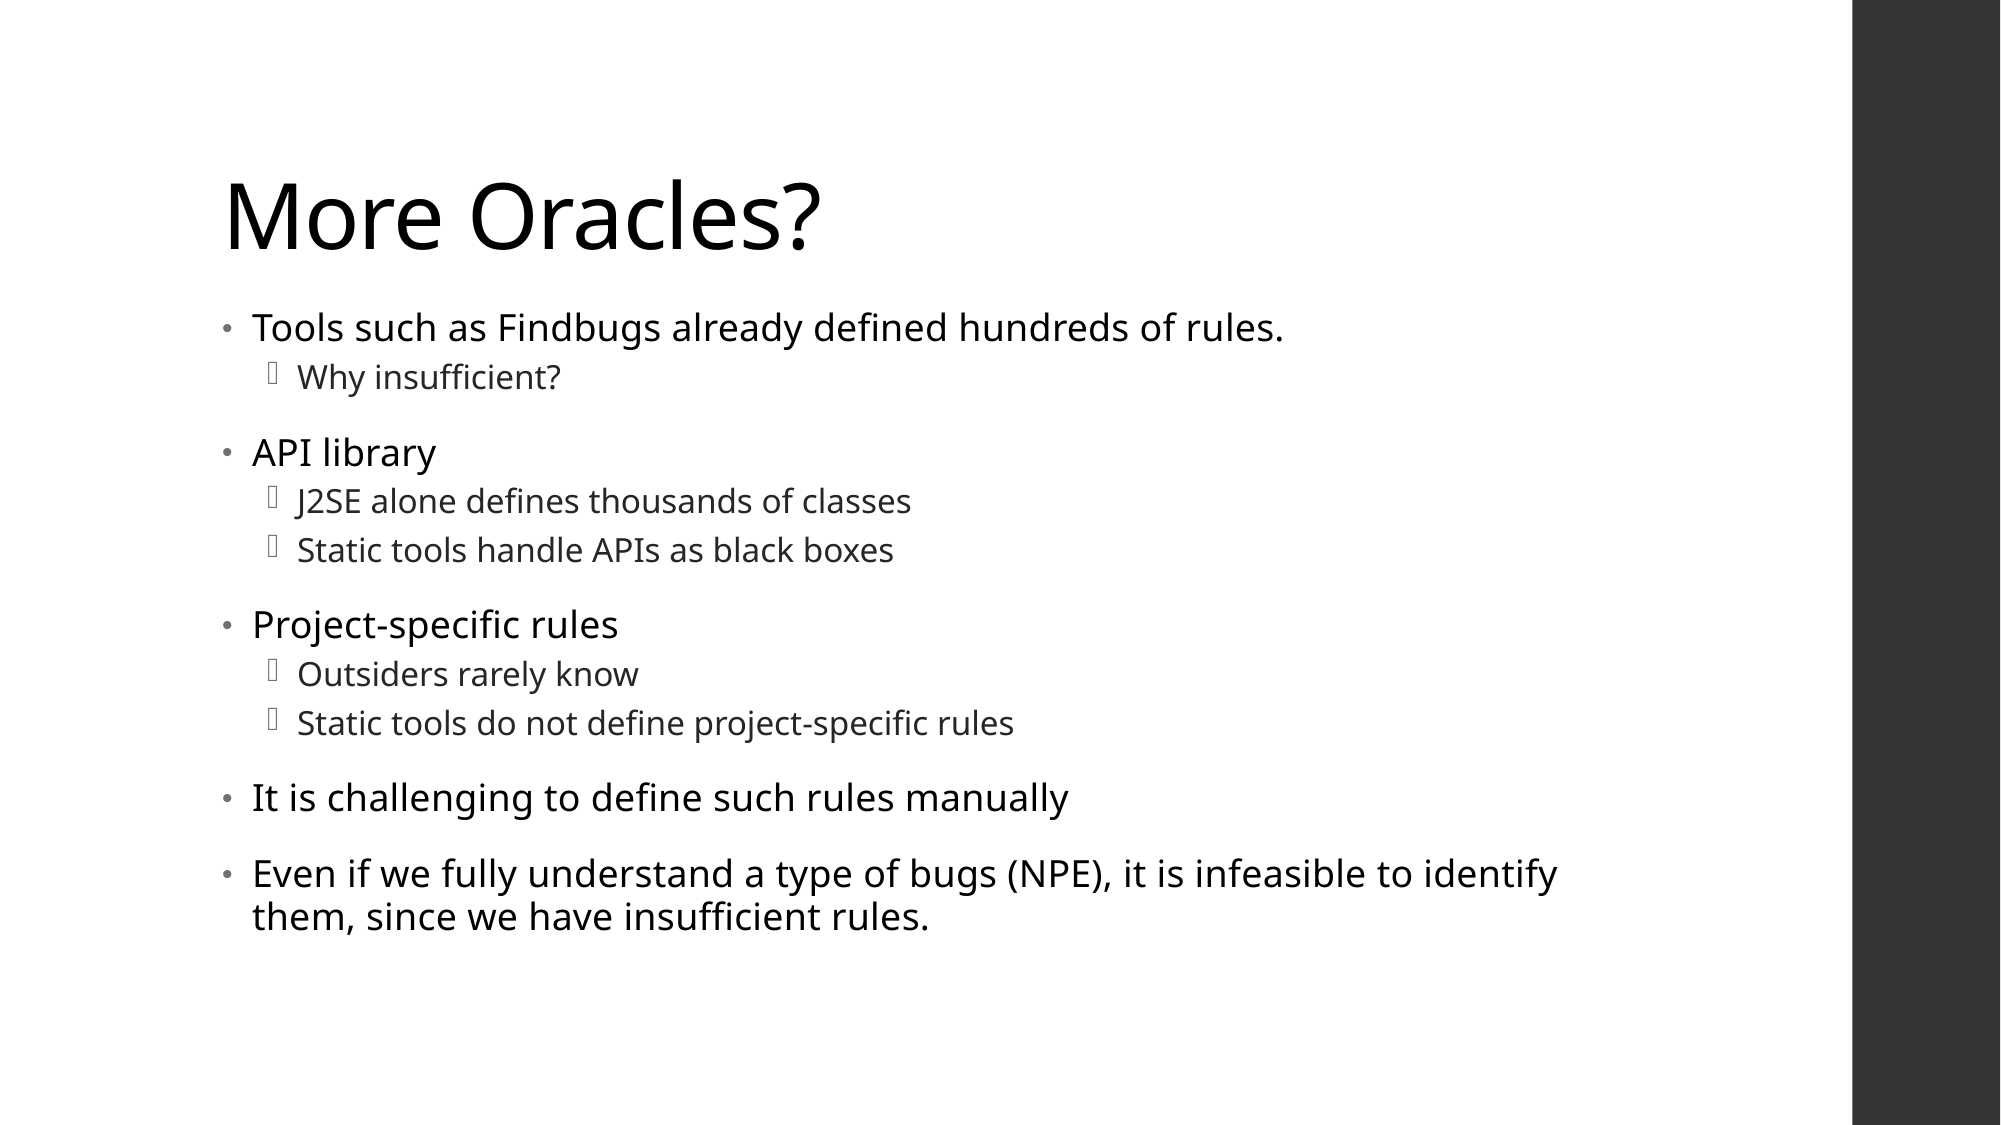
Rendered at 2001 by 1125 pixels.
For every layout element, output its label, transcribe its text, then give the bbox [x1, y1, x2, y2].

list Tools such as Findbugs already defined hundreds of rules. Why insufficient? API library J2SE alone defines thousands of classes Static tools handle APIs as black boxes Project-specific rules Outsiders rarely know Static tools do not define project-specific rules It is challenging to define such rules manually Even if we fully understand a type of bugs (NPE), it is infeasible to identify them, since we have insufficient rules. [206, 299, 1617, 1014]
title More Oracles? [206, 60, 1797, 278]
